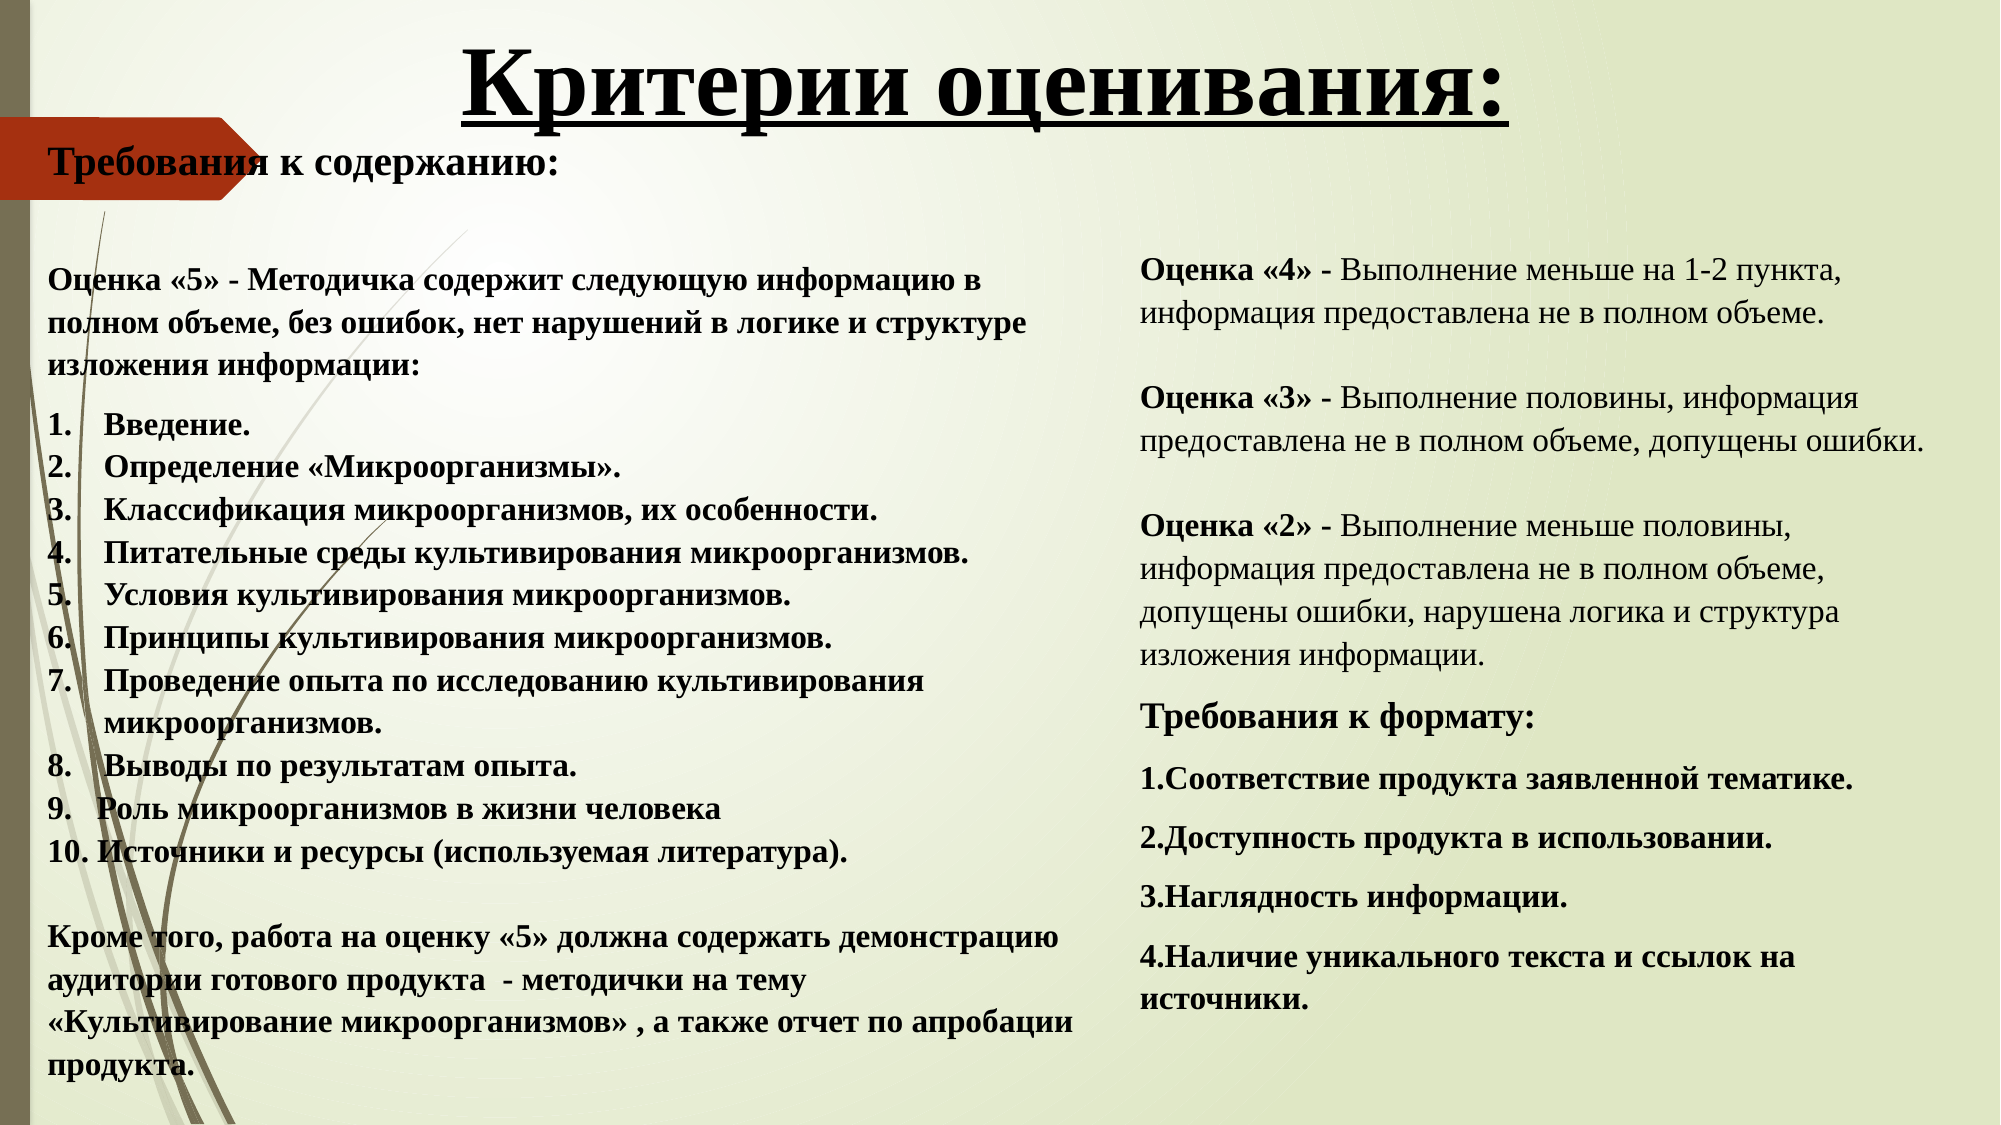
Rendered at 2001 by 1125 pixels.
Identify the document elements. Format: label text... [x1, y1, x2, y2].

text_box Критерии оценивания: [371, 0, 1782, 144]
text_box Требования к содержанию: Оценка «5» - Методичка содержит следующую информацию в полном объеме, без ошибок, нет нарушений в логике и структуре изложения информации: Введение. Определение «Микроорганизмы». Классификация микроорганизмов, их особенности. Питательные среды культивирования микроорганизмов. Условия культивирования микроорганизмов. Принципы культивирования микроорганизмов. Проведение опыта по исследованию культивирования микроорганизмов. Выводы по результатам опыта. 9. Роль микроорганизмов в жизни человека 10. Источники и ресурсы (используемая литература). Кроме того, работа на оценку «5» должна содержать демонстрацию аудитории готового продукта - методички на тему «Культивирование микроорганизмов» , а также отчет по апробации продукта. [32, 122, 1113, 1090]
text_box Оценка «4» - Выполнение меньше на 1-2 пункта, информация предоставлена не в полном объеме. Оценка «3» - Выполнение половины, информация предоставлена не в полном объеме, допущены ошибки. Оценка «2» - Выполнение меньше половины, информация предоставлена не в полном объеме, допущены ошибки, нарушена логика и структура изложения информации. Требования к формату: 1.Соответствие продукта заявленной тематике. 2.Доступность продукта в использовании. 3.Наглядность информации. 4.Наличие уникального текста и ссылок на источники. [1049, 189, 1968, 1125]
